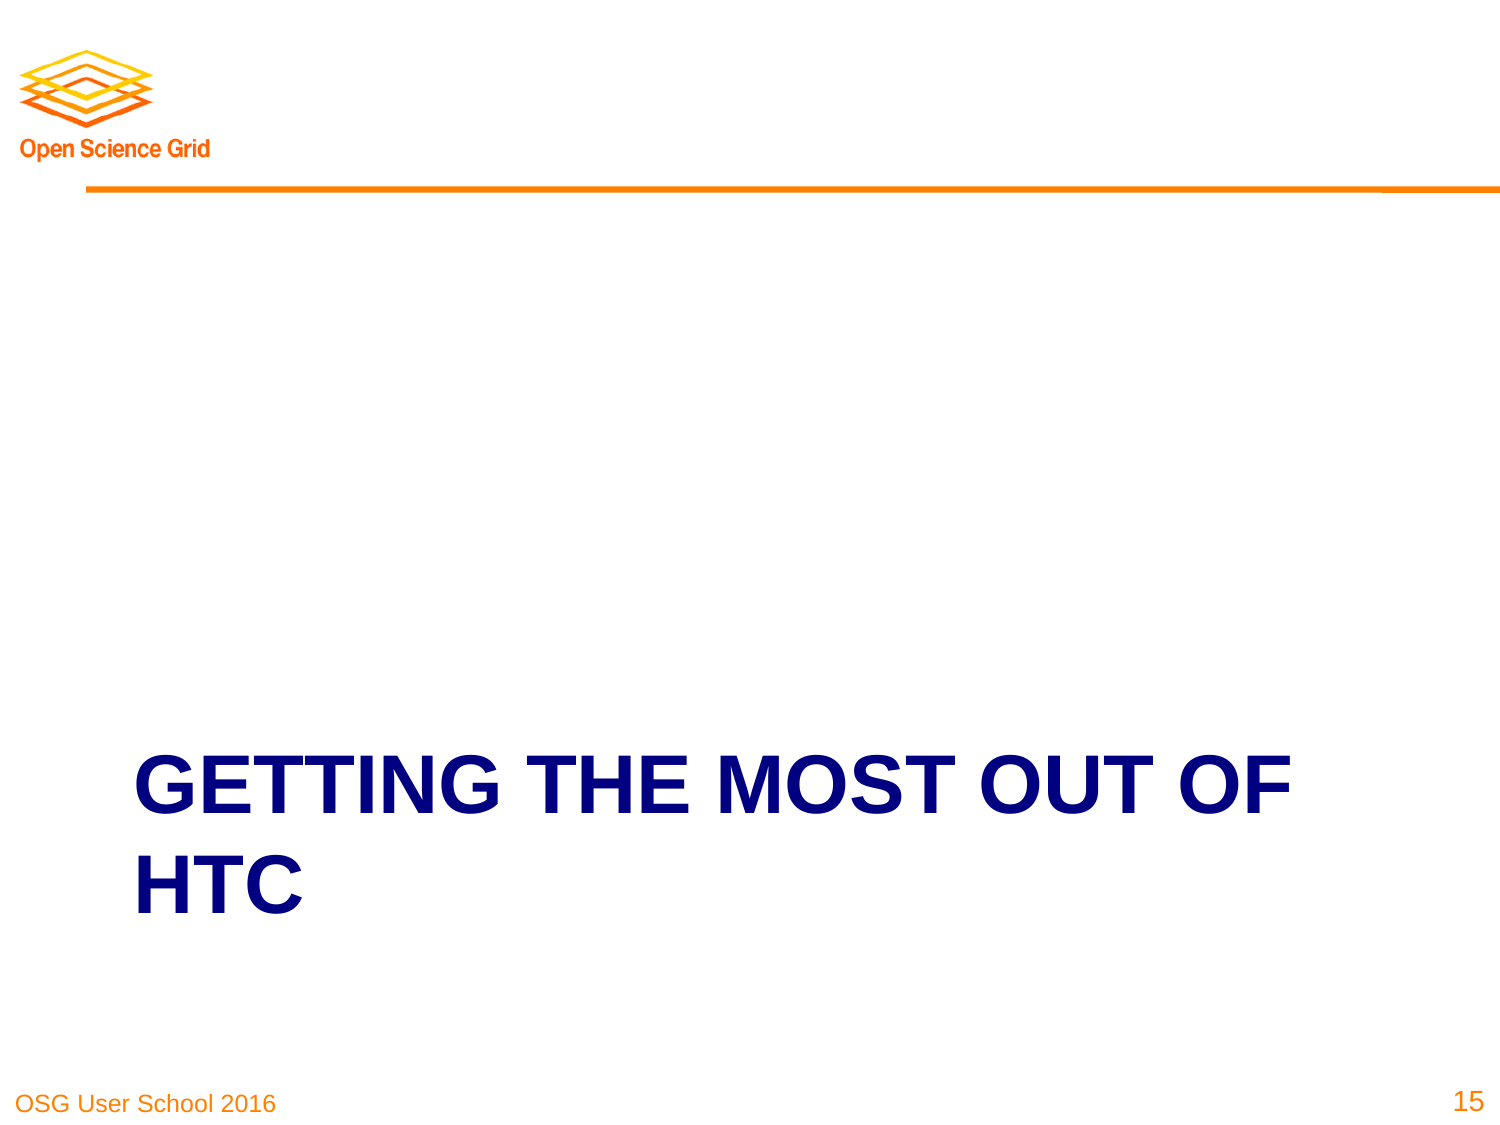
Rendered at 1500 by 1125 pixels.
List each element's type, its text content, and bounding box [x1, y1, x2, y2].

title Getting the Most out of HTC [118, 722, 1392, 947]
picture [0, 27, 229, 179]
slide_number 15 [1430, 1049, 1500, 1125]
